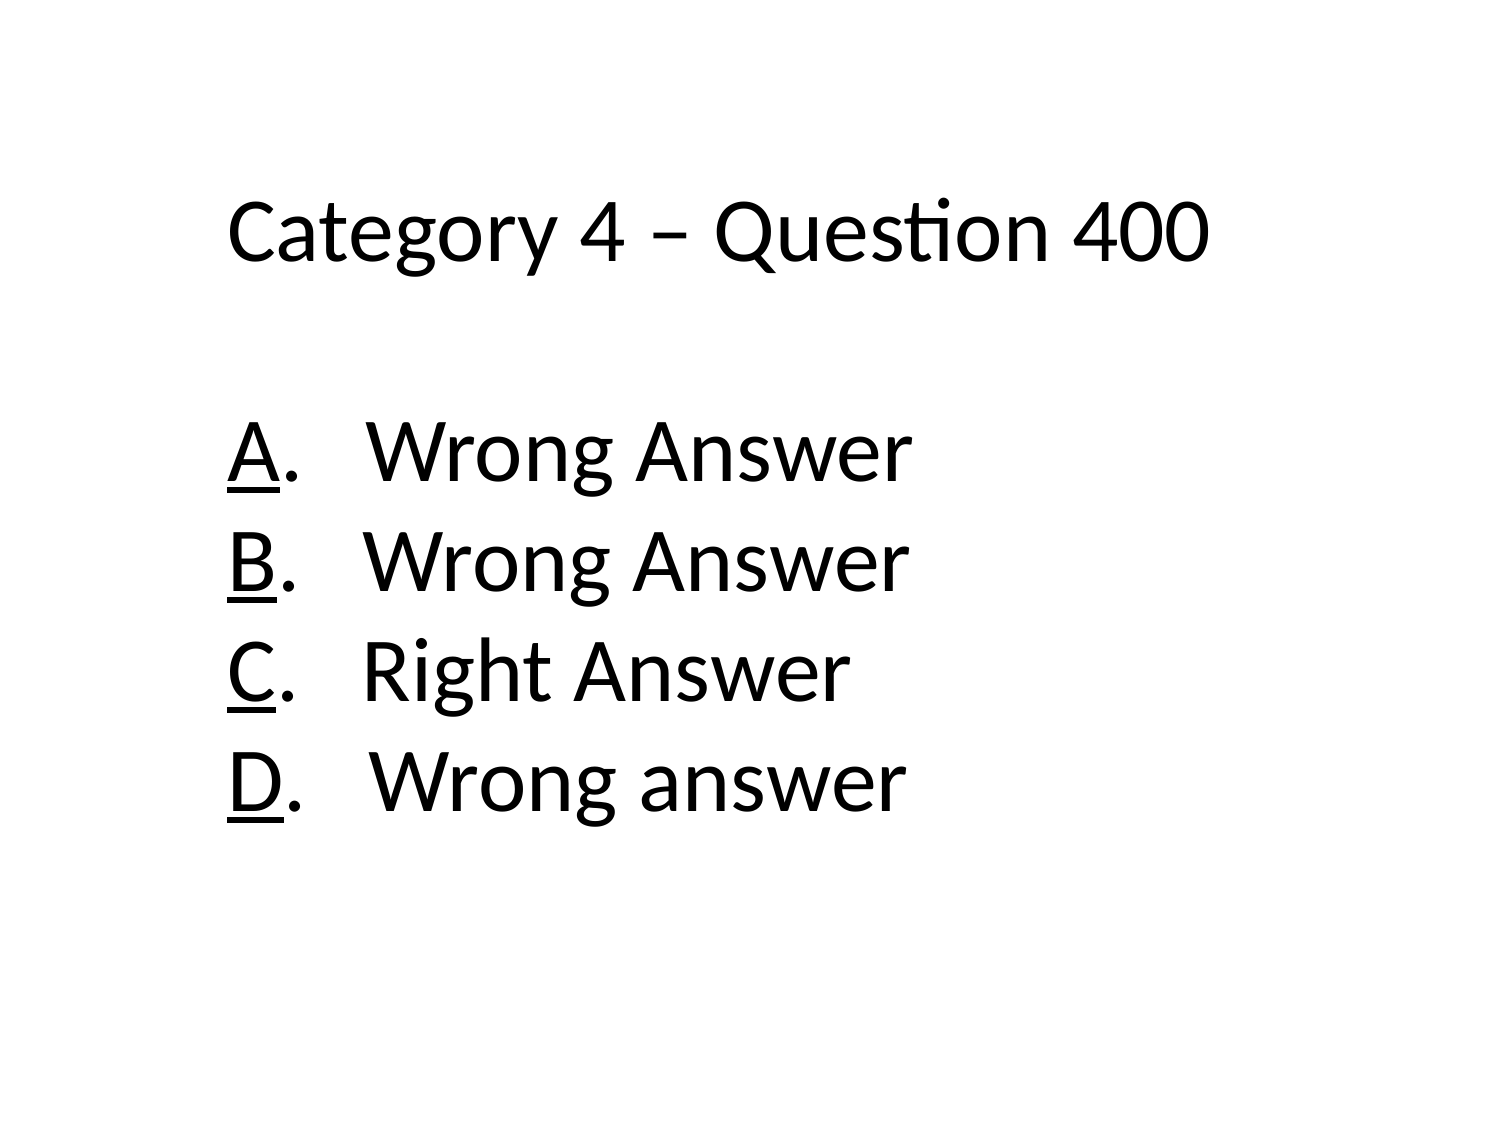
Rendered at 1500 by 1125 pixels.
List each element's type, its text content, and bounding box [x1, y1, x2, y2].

text_box Category 4 – Question 400 A. Wrong Answer B. Wrong Answer C. Right Answer D. Wrong answer [212, 162, 1350, 837]
